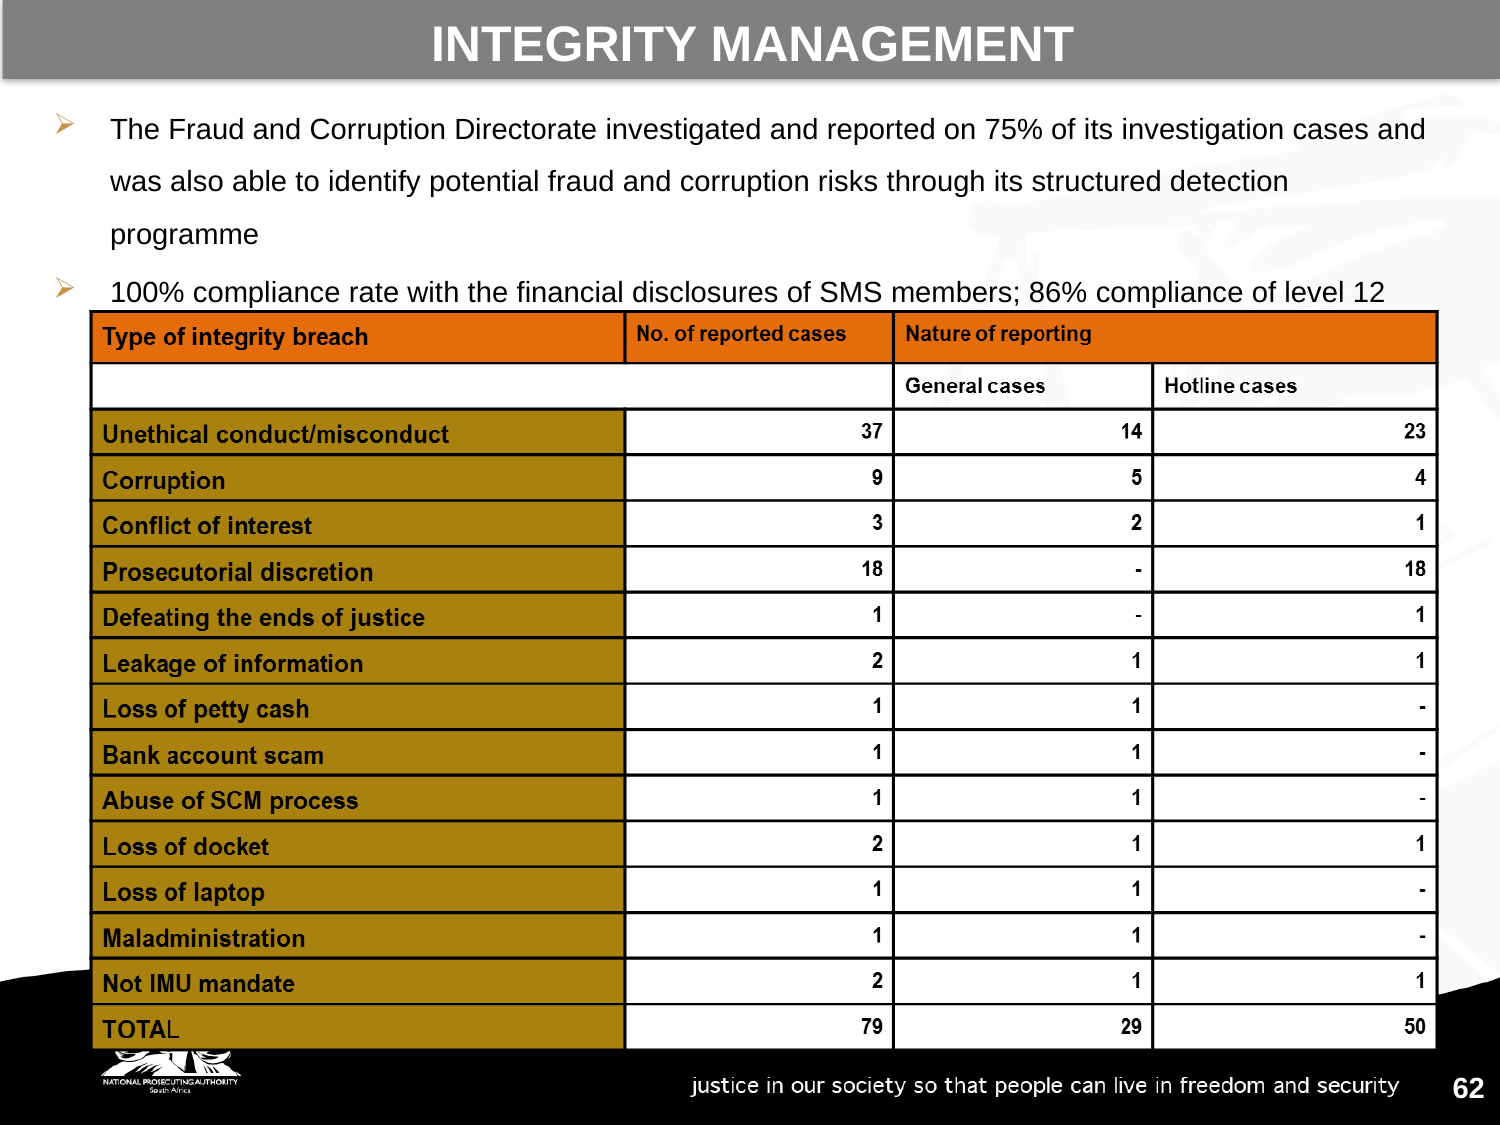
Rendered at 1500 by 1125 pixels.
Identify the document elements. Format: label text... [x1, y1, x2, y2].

slide_number 62 [1149, 1057, 1500, 1118]
picture [0, 63, 1500, 1125]
text_box INTEGRITY MANAGEMENT [2, 0, 1500, 79]
text_box The Fraud and Corruption Directorate investigated and reported on 75% of its investigation cases and was also able to identify potential fraud and corruption risks through its structured detection programme 100% compliance rate with the financial disclosures of SMS members; 86% compliance of level 12 Non-SMS members [38, 88, 1461, 1043]
